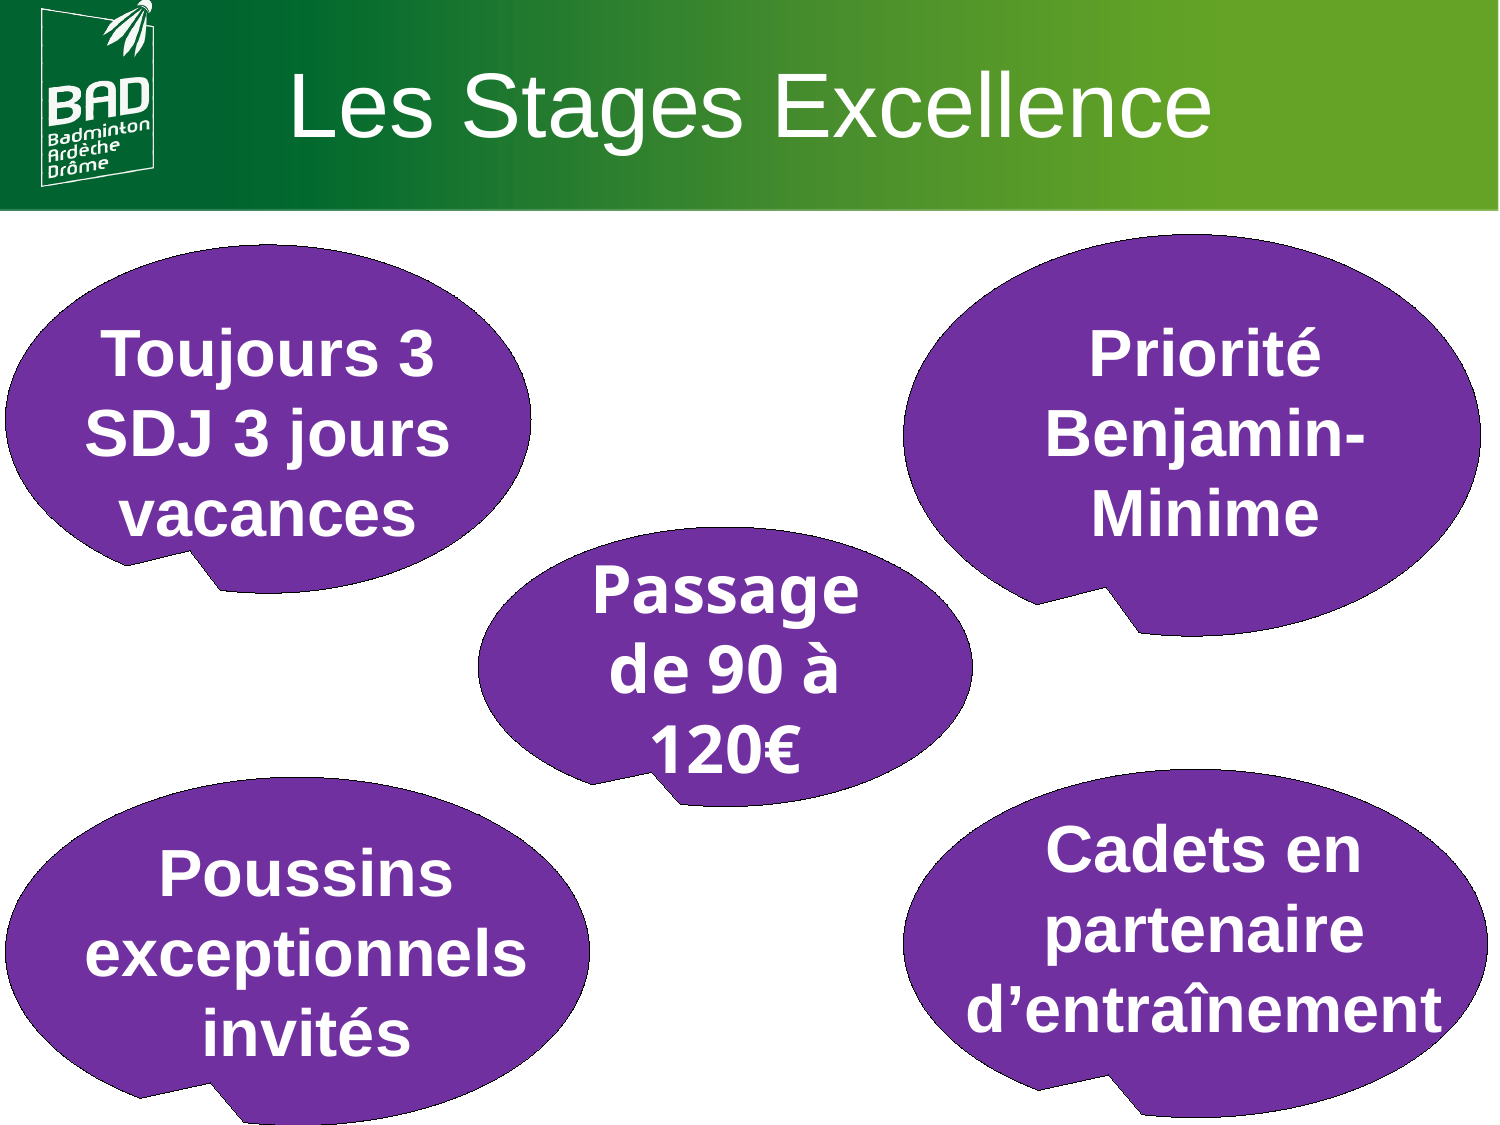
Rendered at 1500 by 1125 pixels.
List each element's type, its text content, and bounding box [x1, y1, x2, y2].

text_box Toujours 3 SDJ 3 jours vacances [32, 302, 505, 362]
text_box [5, 868, 590, 1125]
text_box [1034, 769, 1357, 798]
text_box Les Stages Excellence [76, 7, 1427, 195]
text_box Poussins exceptionnels invités [41, 822, 573, 882]
text_box [976, 234, 1408, 302]
text_box [5, 342, 532, 594]
text_box Cadets en partenaire d’entraînement [938, 798, 1470, 858]
text_box Passage de 90 à 120€ [478, 527, 973, 807]
text_box [101, 777, 493, 822]
text_box Priorité Benjamin-Minime [940, 302, 1471, 362]
text_box [903, 337, 1481, 637]
picture [0, 0, 1500, 211]
text_box [73, 244, 463, 302]
text_box [903, 858, 1488, 1118]
